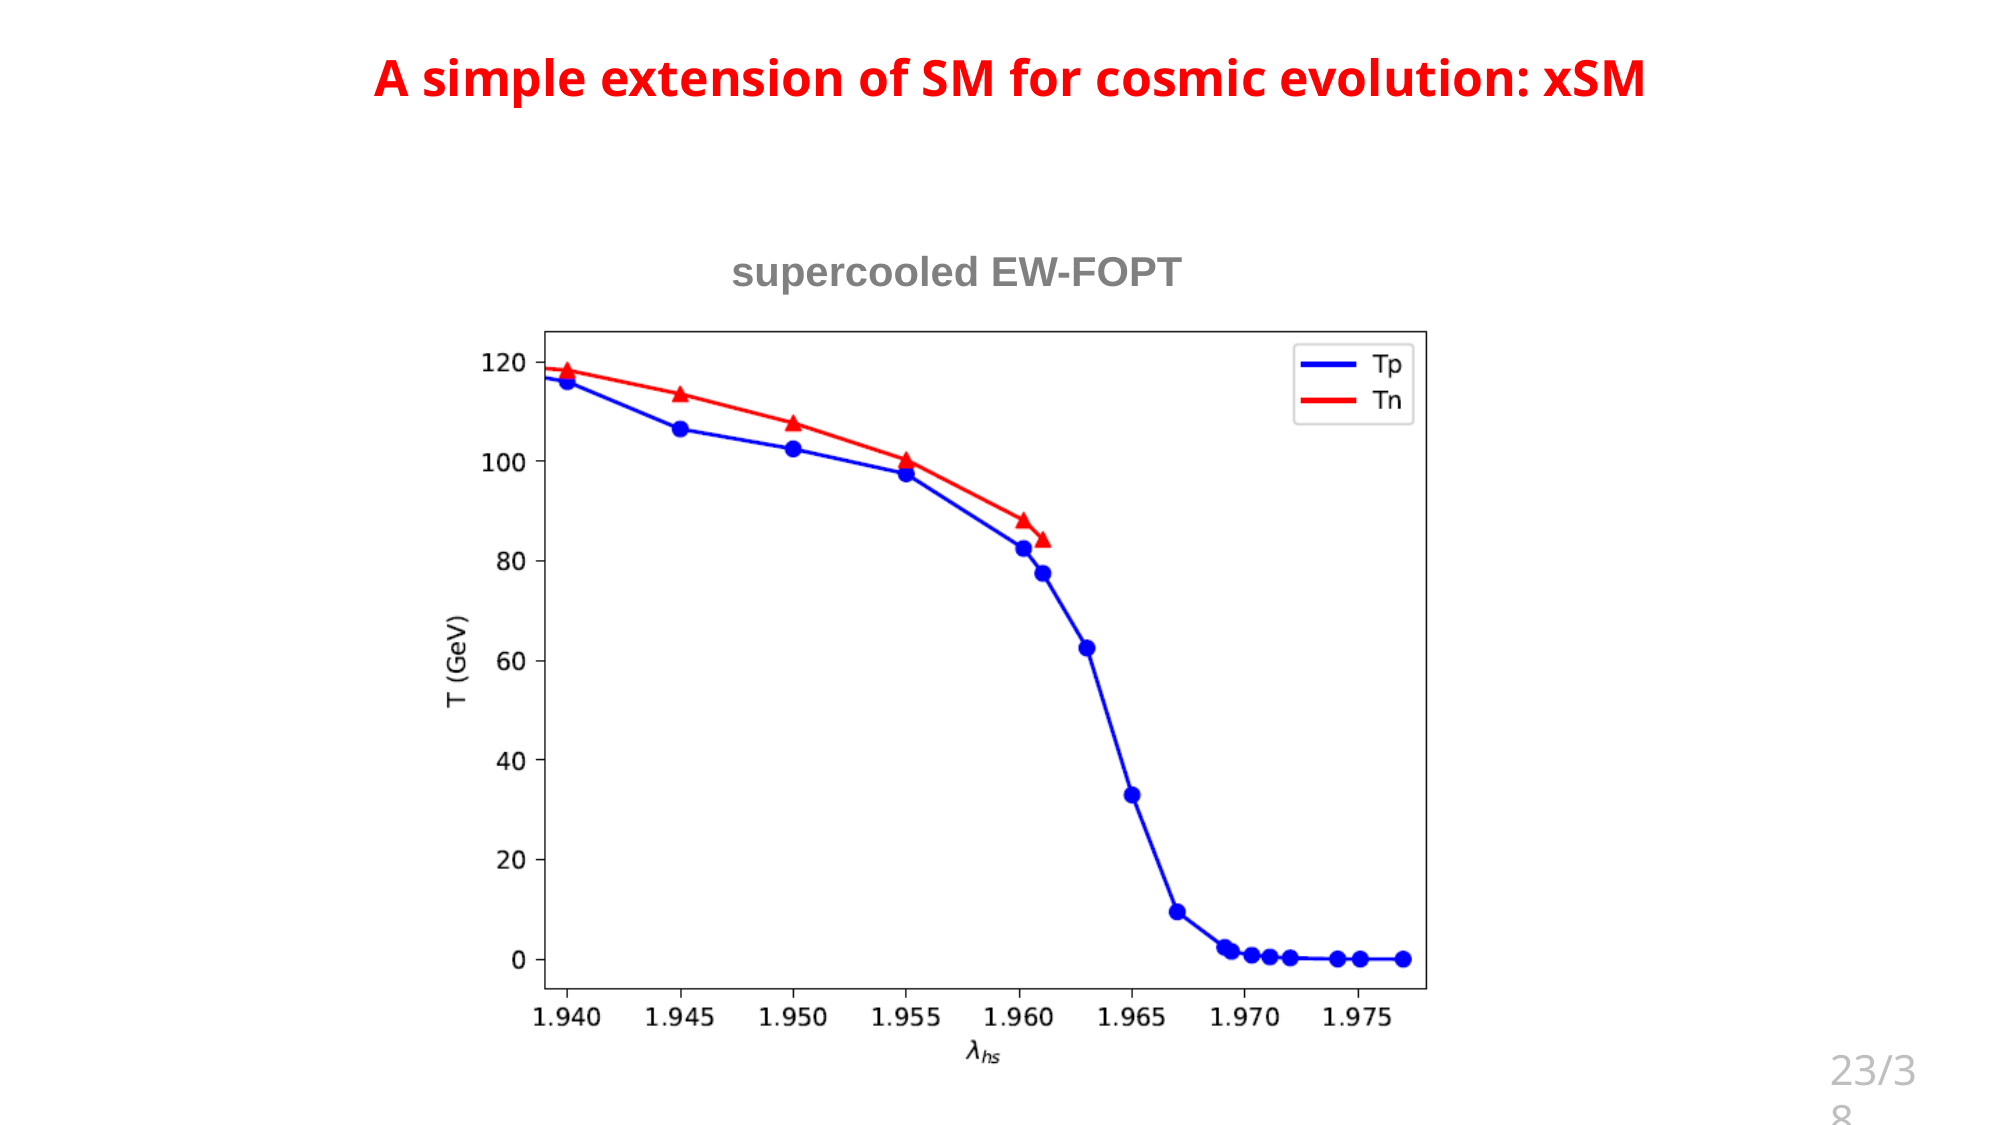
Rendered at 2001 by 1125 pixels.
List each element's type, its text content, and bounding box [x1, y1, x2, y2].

text_box supercooled EW-FOPT [716, 237, 1243, 301]
picture [432, 302, 1438, 1080]
text_box A simple extension of SM for cosmic evolution: xSM [359, 8, 1837, 114]
text_box 23/38 [1815, 1036, 1945, 1125]
